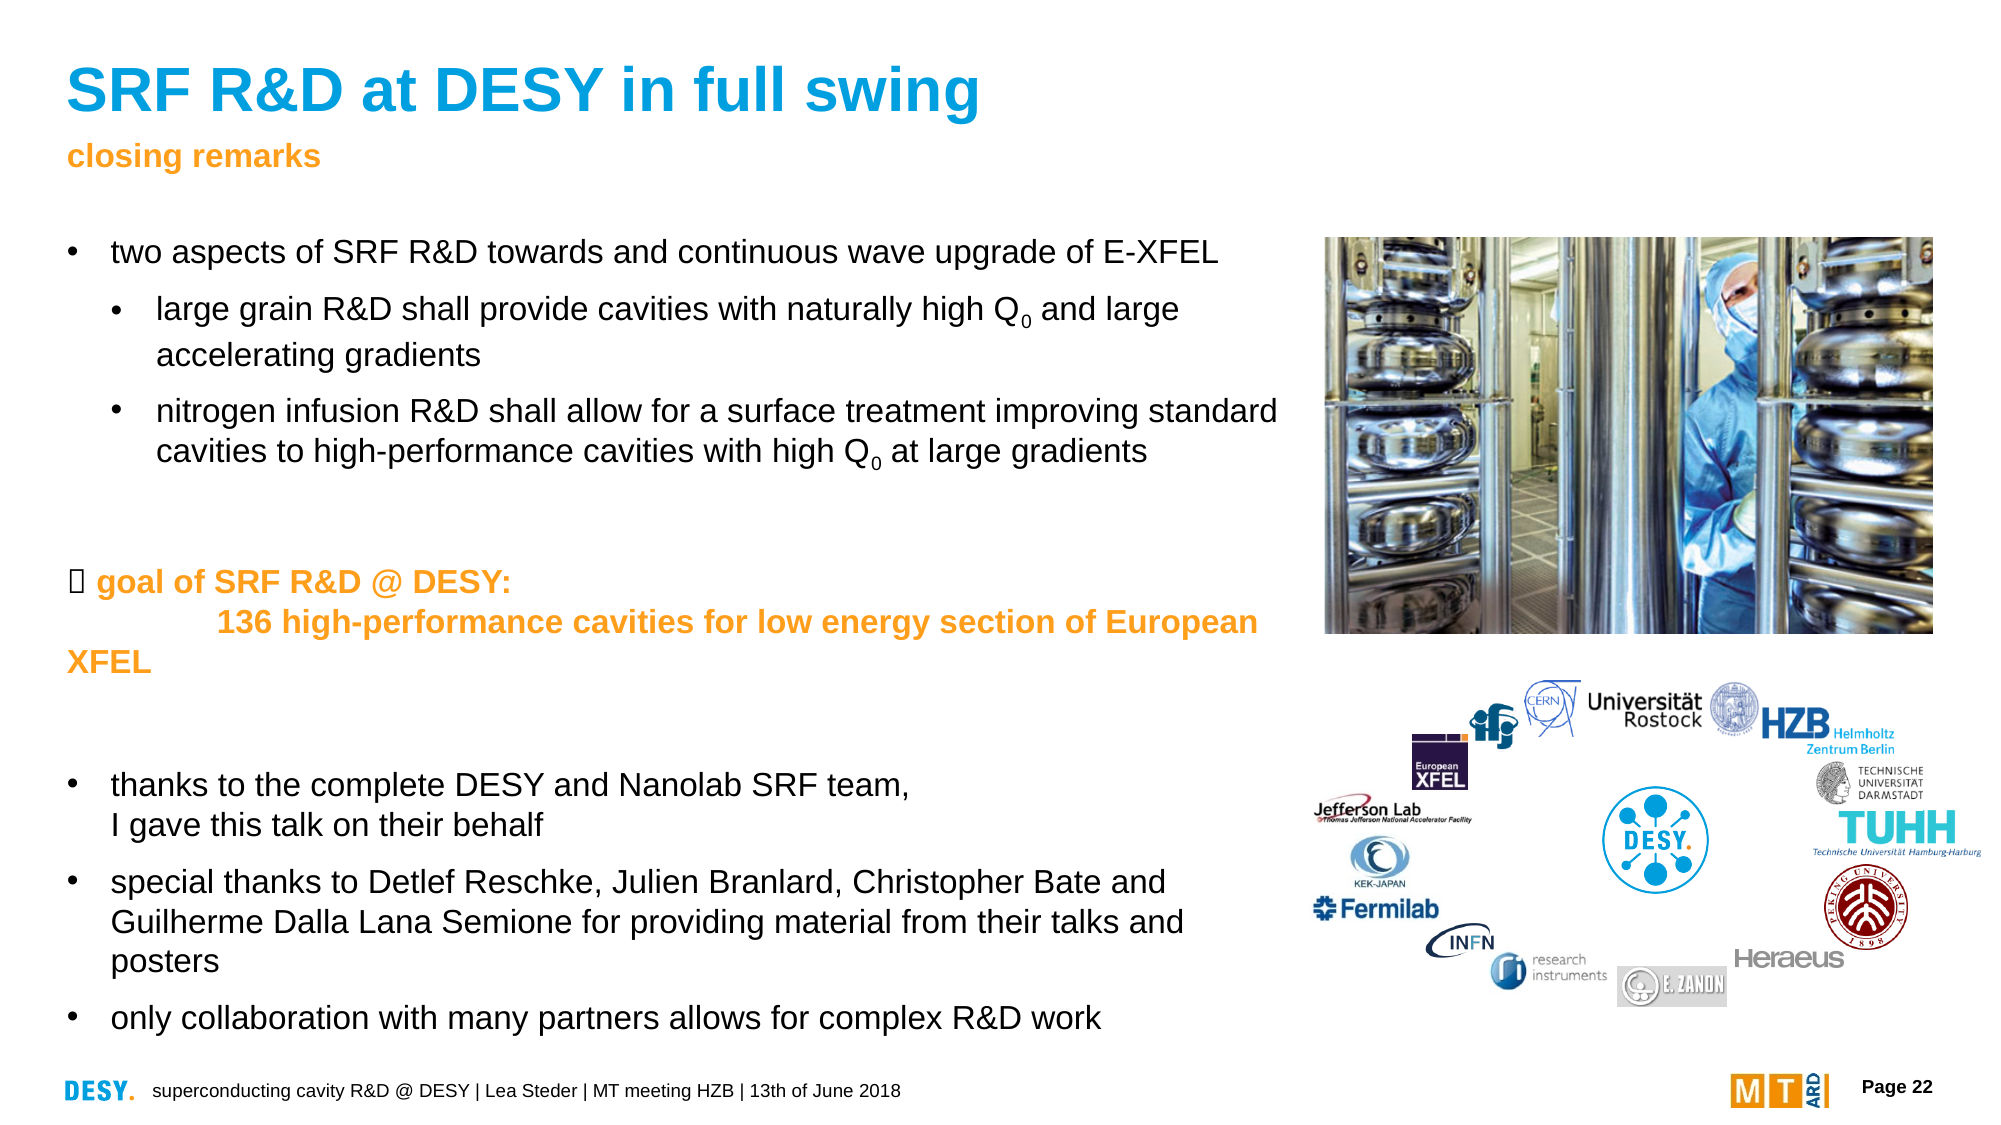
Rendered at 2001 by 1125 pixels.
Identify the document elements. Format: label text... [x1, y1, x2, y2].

picture [1666, 786, 1709, 828]
picture [1602, 851, 1644, 894]
list closing remarks [66, 134, 1933, 197]
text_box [1307, 680, 1981, 1008]
title SRF R&D at DESY in full swing [66, 57, 1933, 132]
picture [1324, 237, 1934, 634]
picture [1667, 852, 1709, 894]
picture [1605, 789, 1706, 891]
picture [1730, 1073, 1829, 1108]
list thanks to the complete DESY and Nanolab SRF team, I gave this talk on their behalf special thanks to Detlef Reschke, Julien Branlard, Christopher Bate and Guilherme Dalla Lana Semione for providing material from their talks and posters only collaboration with many partners allows for complex R&D work [66, 650, 1302, 1053]
list two aspects of SRF R&D towards and continuous wave upgrade of E-XFEL large grain R&D shall provide cavities with naturally high Q0 and large accelerating gradients nitrogen infusion R&D shall allow for a surface treatment improving standard cavities to high-performance cavities with high Q0 at large gradients  goal of SRF R&D @ DESY: 136 high-performance cavities for low energy section of European XFEL [66, 230, 1302, 634]
footer superconducting cavity R&D @ DESY | Lea Steder | MT meeting HZB | 13th of June 2018 [152, 1078, 1697, 1111]
picture [1602, 786, 1645, 829]
